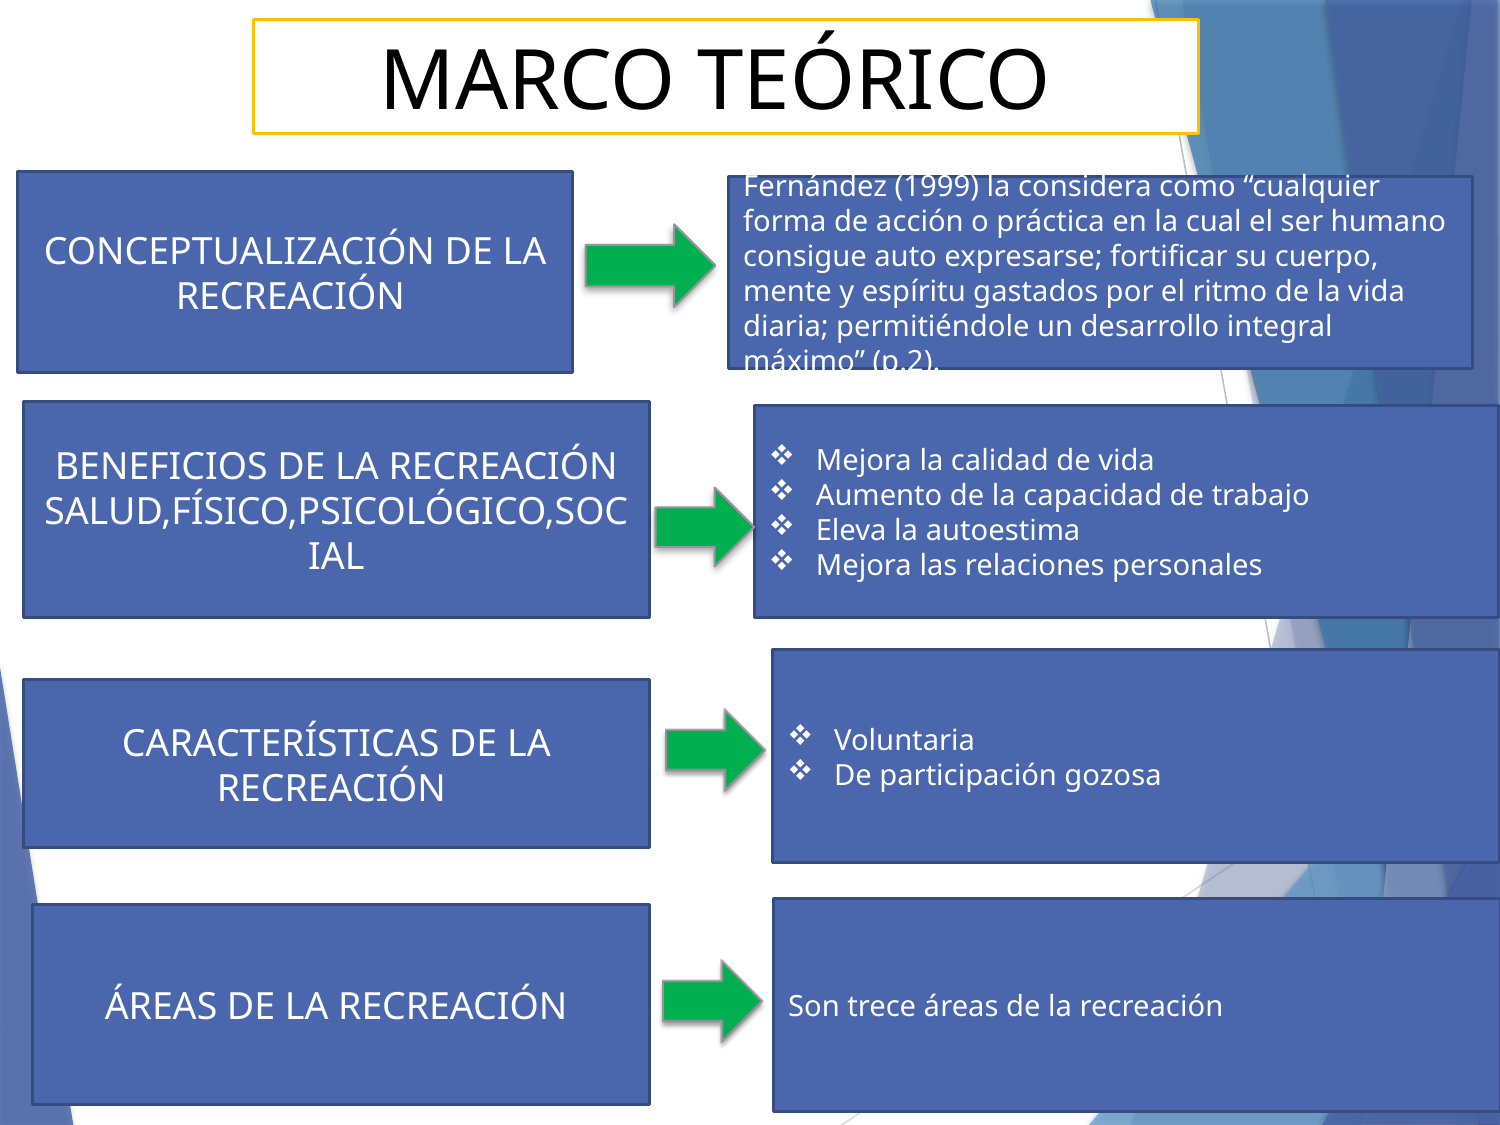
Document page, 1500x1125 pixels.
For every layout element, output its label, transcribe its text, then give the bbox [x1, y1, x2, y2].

text_box BENEFICIOS DE LA RECREACIÓN SALUD,FÍSICO,PSICOLÓGICO,SOCIAL [22, 400, 651, 619]
text_box Son trece áreas de la recreación [772, 897, 1500, 1113]
picture [654, 955, 771, 1054]
text_box [584, 223, 717, 308]
text_box CARACTERÍSTICAS DE LA RECREACIÓN [22, 678, 651, 849]
text_box [654, 486, 755, 568]
text_box ÁREAS DE LA RECREACIÓN [31, 903, 651, 1106]
text_box Voluntaria De participación gozosa [771, 648, 1500, 864]
text_box MARCO TEÓRICO [252, 18, 1200, 135]
text_box Mejora la calidad de vida Aumento de la capacidad de trabajo Eleva la autoestima Mejora las relaciones personales [753, 404, 1500, 619]
text_box Fernández (1999) la considera como “cualquier forma de acción o práctica en la cual el ser humano consigue auto expresarse; fortificar su cuerpo, mente y espíritu gastados por el ritmo de la vida diaria; permitiéndole un desarrollo integral máximo” (p.2). [727, 175, 1474, 370]
text_box CONCEPTUALIZACIÓN DE LA RECREACIÓN [16, 170, 574, 374]
picture [658, 705, 774, 804]
